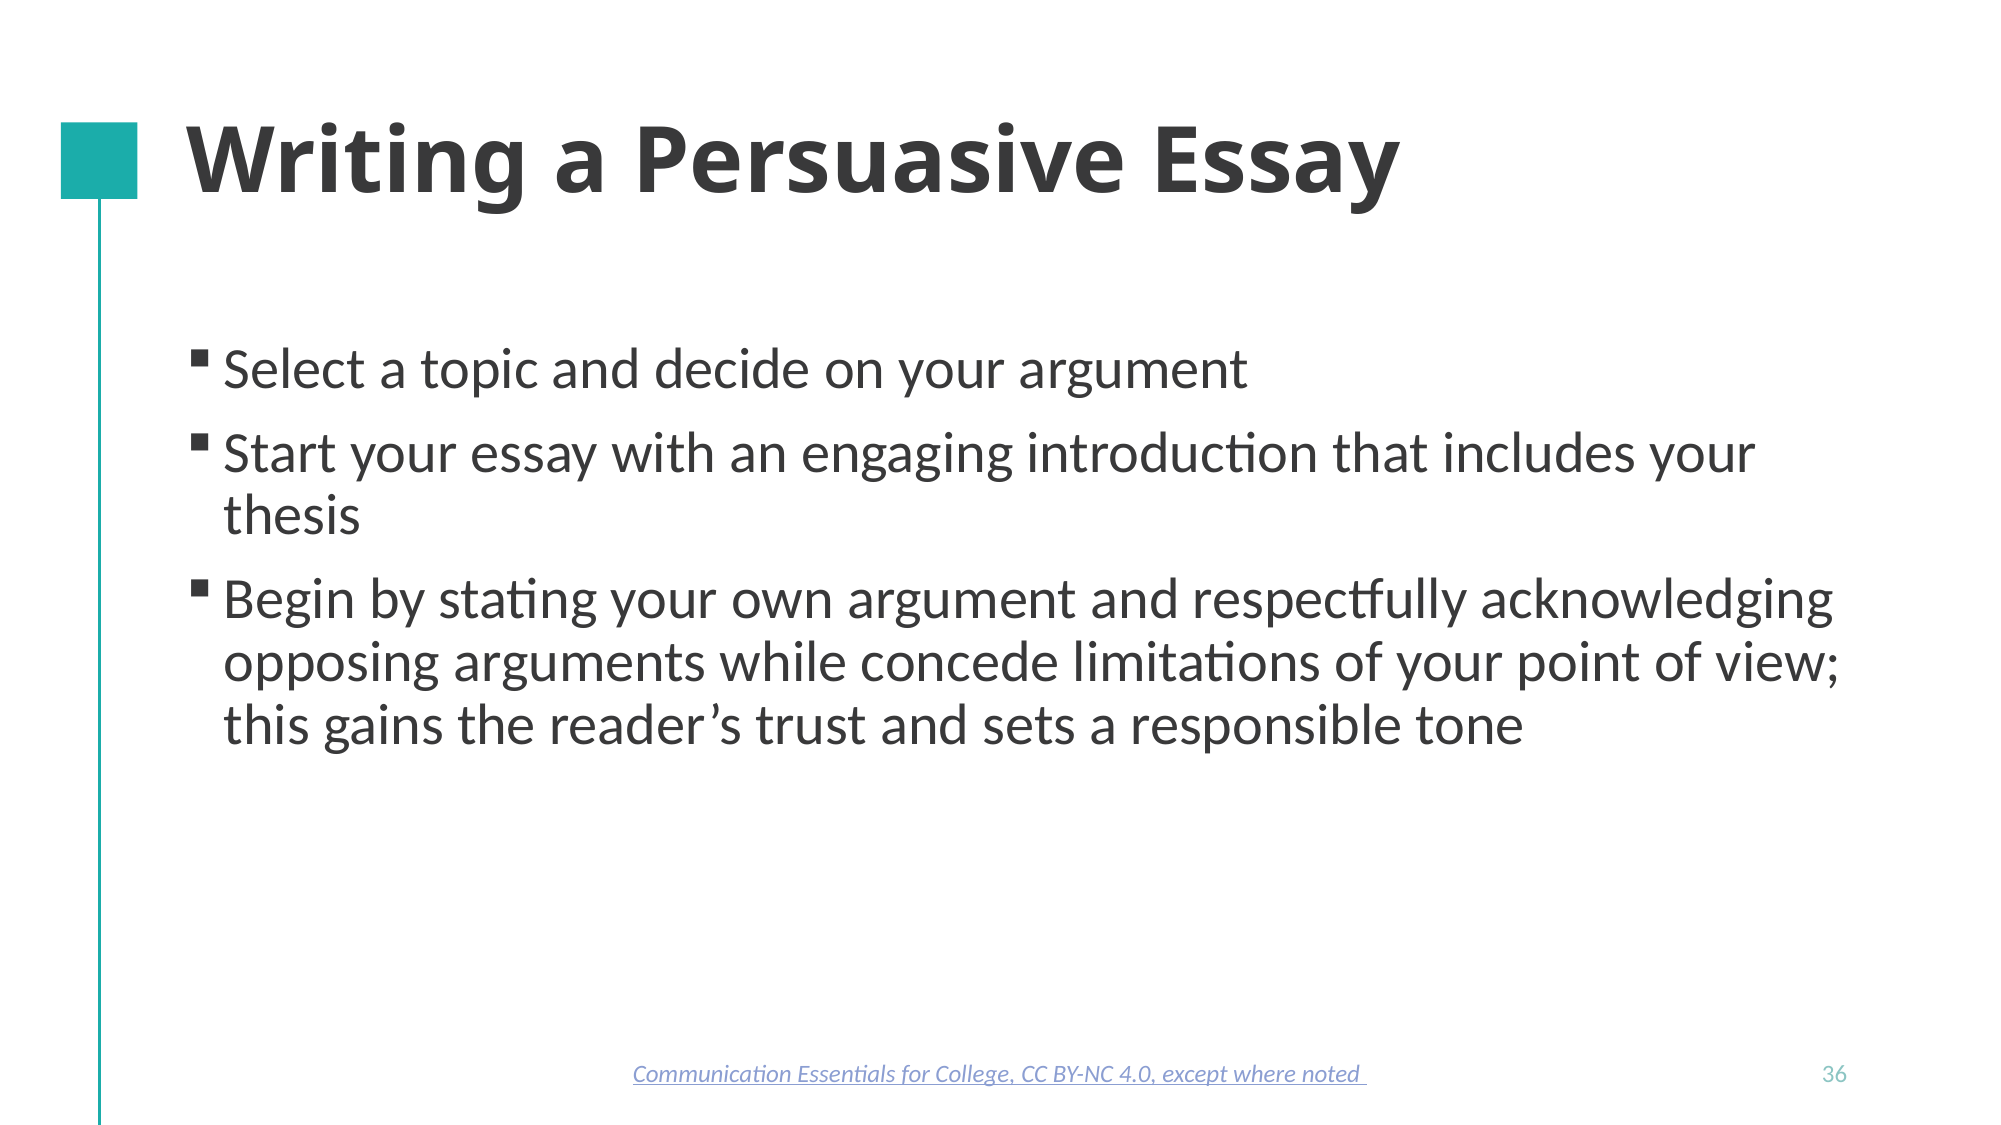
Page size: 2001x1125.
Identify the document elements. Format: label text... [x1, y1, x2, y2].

list Select a topic and decide on your argument Start your essay with an engaging introduction that includes your thesis Begin by stating your own argument and respectfully acknowledging opposing arguments while concede limitations of your point of view; this gains the reader’s trust and sets a responsible tone [171, 330, 1863, 1014]
title Writing a Persuasive Essay [171, 105, 1863, 278]
slide_number 36 [1412, 1042, 1863, 1103]
footer Communication Essentials for College, CC BY-NC 4.0, except where noted [590, 1042, 1410, 1102]
